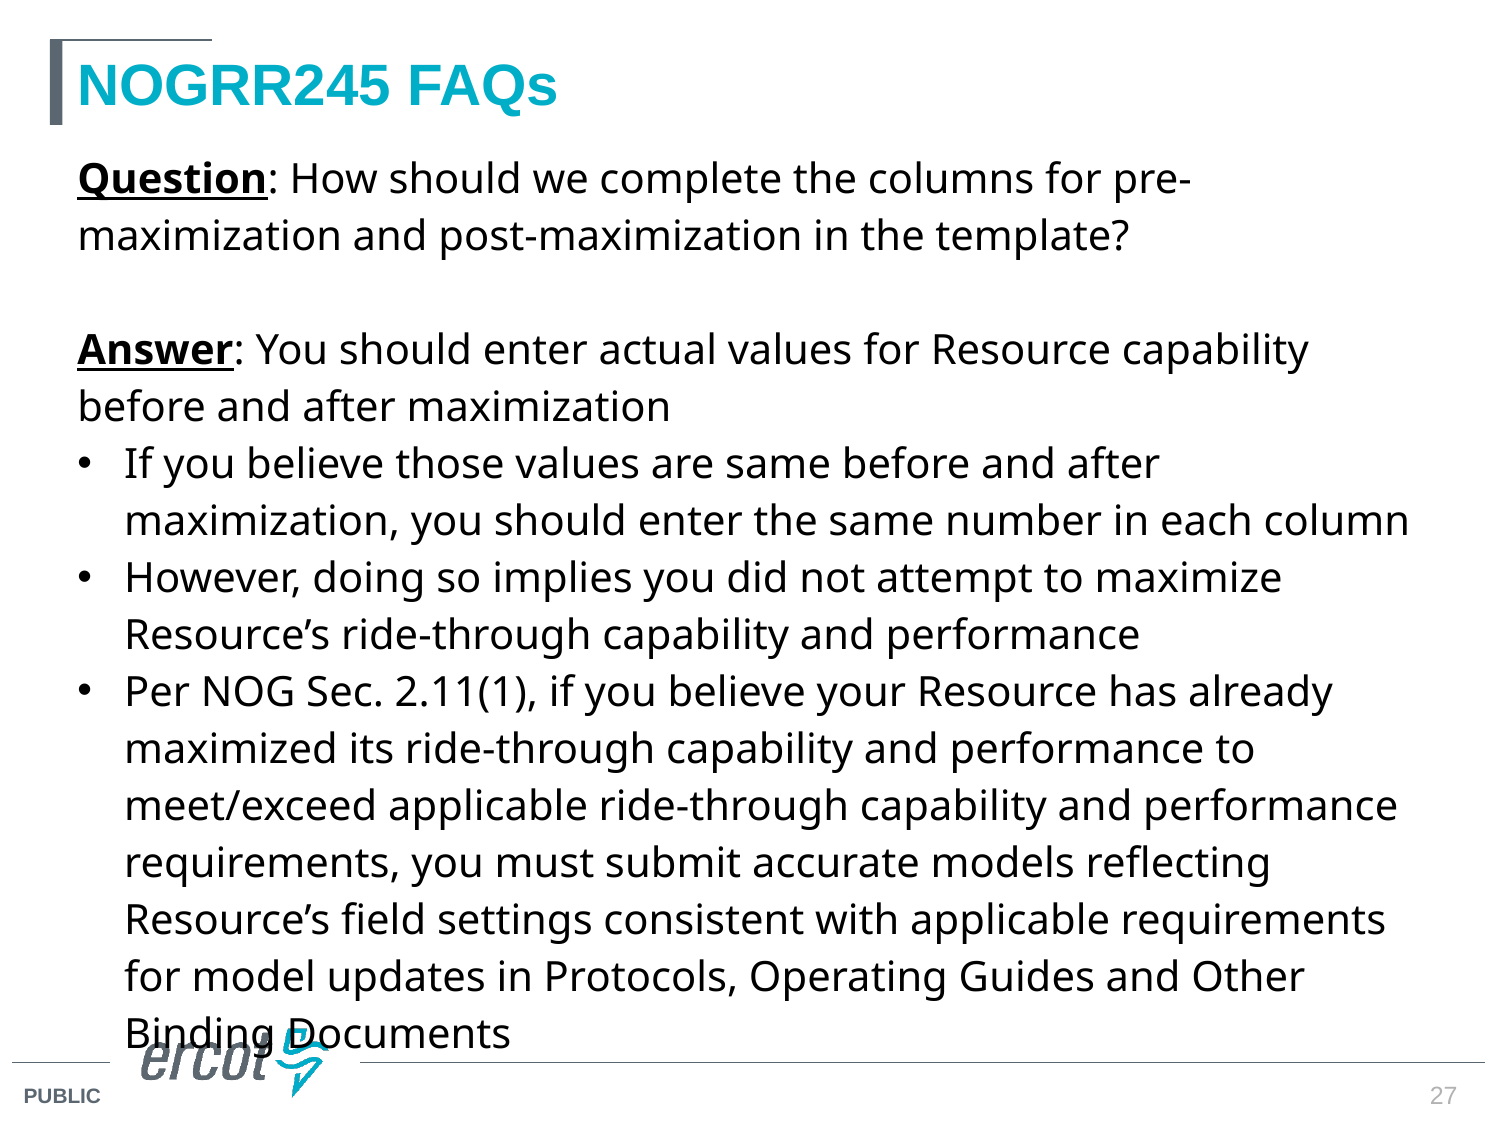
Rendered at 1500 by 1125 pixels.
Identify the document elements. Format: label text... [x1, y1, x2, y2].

text_box Question: How should we complete the columns for pre-maximization and post-maximization in the template? Answer: You should enter actual values for Resource capability before and after maximization If you believe those values are same before and after maximization, you should enter the same number in each column However, doing so implies you did not attempt to maximize Resource’s ride-through capability and performance Per NOG Sec. 2.11(1), if you believe your Resource has already maximized its ride-through capability and performance to meet/exceed applicable ride-through capability and performance requirements, you must submit accurate models reflecting Resource’s field settings consistent with applicable requirements for model updates in Protocols, Operating Guides and Other Binding Documents [62, 137, 1438, 1064]
slide_number 27 [1400, 1076, 1488, 1113]
title NOGRR245 FAQs [62, 39, 1450, 125]
picture [137, 1064, 332, 1100]
